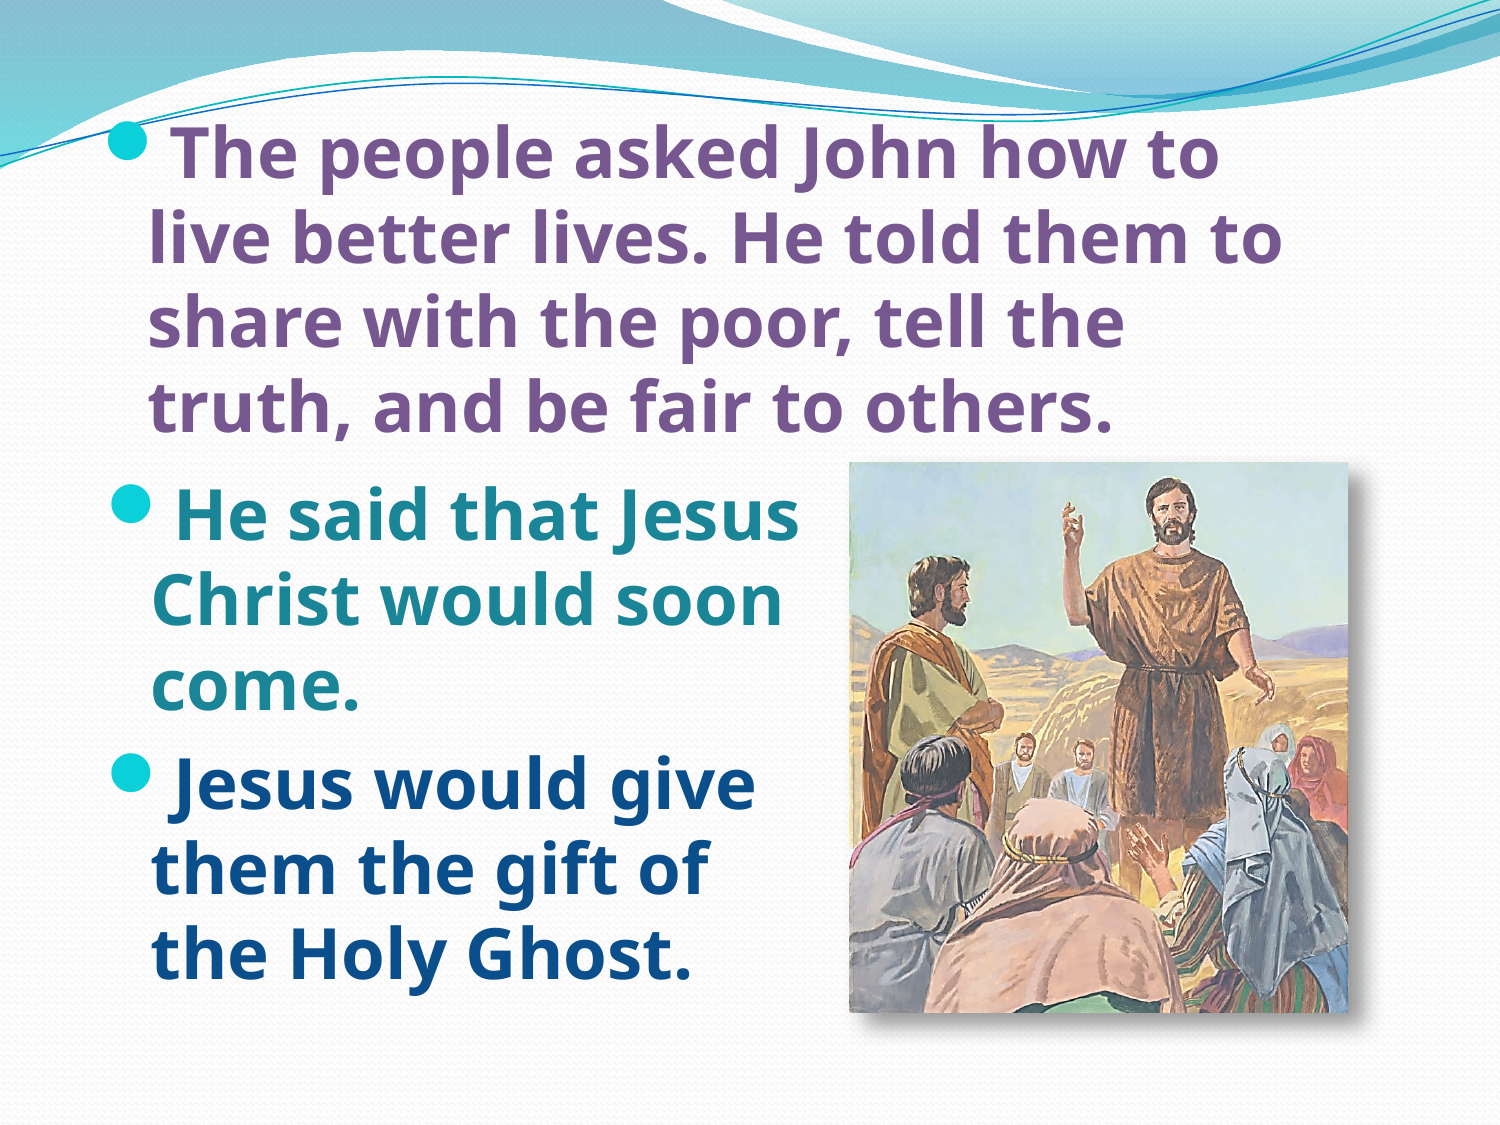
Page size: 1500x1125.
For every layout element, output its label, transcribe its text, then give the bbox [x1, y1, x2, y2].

text_box The people asked John how to live better lives. He told them to share with the poor, tell the truth, and be fair to others. [87, 99, 1349, 463]
picture [848, 462, 1349, 1014]
text_box He said that Jesus Christ would soon come. Jesus would give them the gift of the Holy Ghost. [91, 462, 848, 1013]
